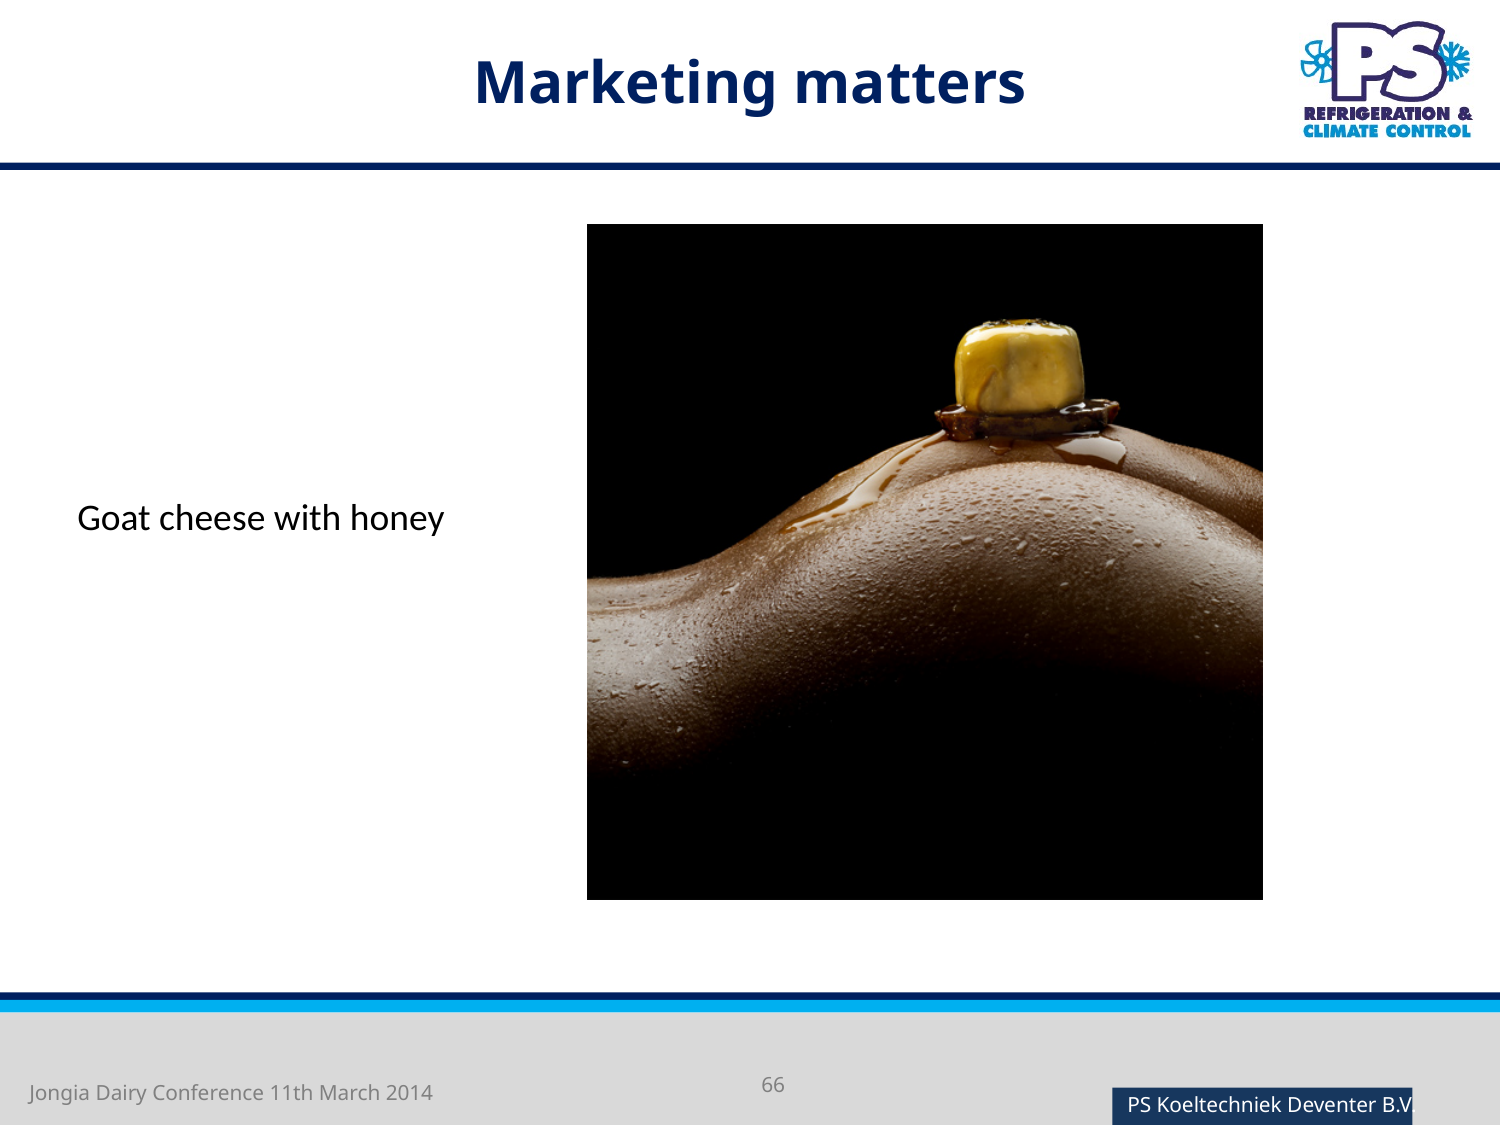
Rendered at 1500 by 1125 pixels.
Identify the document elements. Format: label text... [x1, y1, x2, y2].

picture [1299, 18, 1476, 138]
slide_number 66 [725, 1062, 800, 1110]
text_box Jongia Dairy Conference 11th March 2014 [12, 1072, 450, 1112]
text_box [0, 1014, 1500, 1125]
text_box Marketing matters [287, 37, 1213, 123]
text_box Goat cheese with honey [62, 485, 550, 546]
text_box [0, 990, 1500, 998]
picture [587, 224, 1263, 901]
text_box PS Koeltechniek Deventer B.V. [1112, 1084, 1438, 1125]
text_box [0, 160, 1500, 172]
text_box [0, 998, 1500, 1014]
